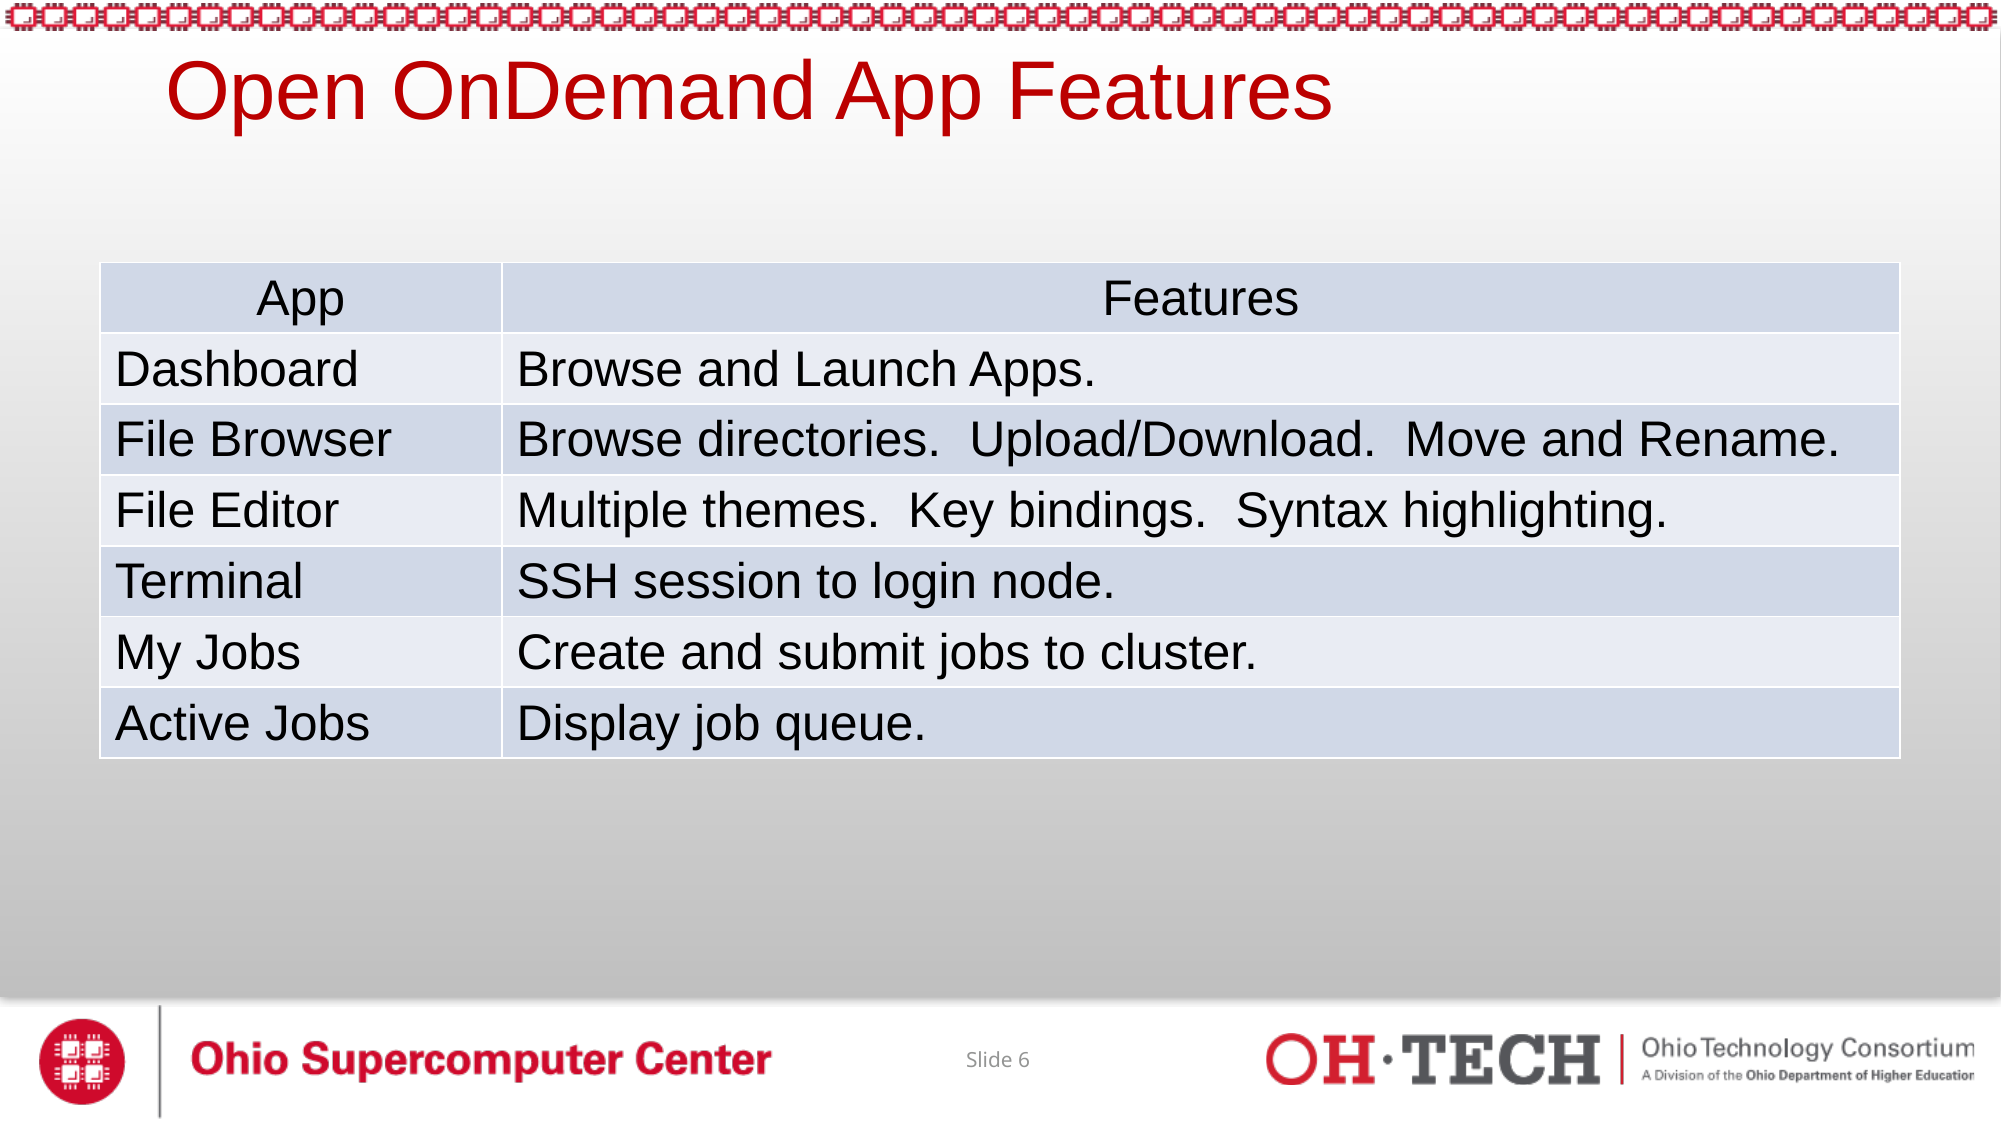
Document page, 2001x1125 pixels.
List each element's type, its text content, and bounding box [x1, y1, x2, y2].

table_cell Multiple themes. Key bindings. Syntax highlighting. [503, 476, 1899, 545]
table_cell Terminal [101, 547, 501, 616]
table_cell Browse directories. Upload/Download. Move and Rename. [503, 405, 1899, 474]
table_cell File Browser [101, 405, 501, 474]
table_header App [101, 263, 501, 332]
table_cell My Jobs [101, 617, 501, 686]
table_cell Browse and Launch Apps. [503, 334, 1899, 403]
picture [38, 1004, 774, 1120]
table_cell File Editor [101, 476, 501, 545]
table_cell Dashboard [101, 334, 501, 403]
table_cell Active Jobs [101, 688, 501, 757]
table_cell Display job queue. [503, 688, 1899, 757]
title Open OnDemand App Features [0, 32, 1900, 141]
table_cell Create and submit jobs to cluster. [503, 617, 1899, 686]
table_header Features [503, 263, 1899, 332]
table_cell SSH session to login node. [503, 547, 1899, 616]
picture [0, 3, 2000, 31]
